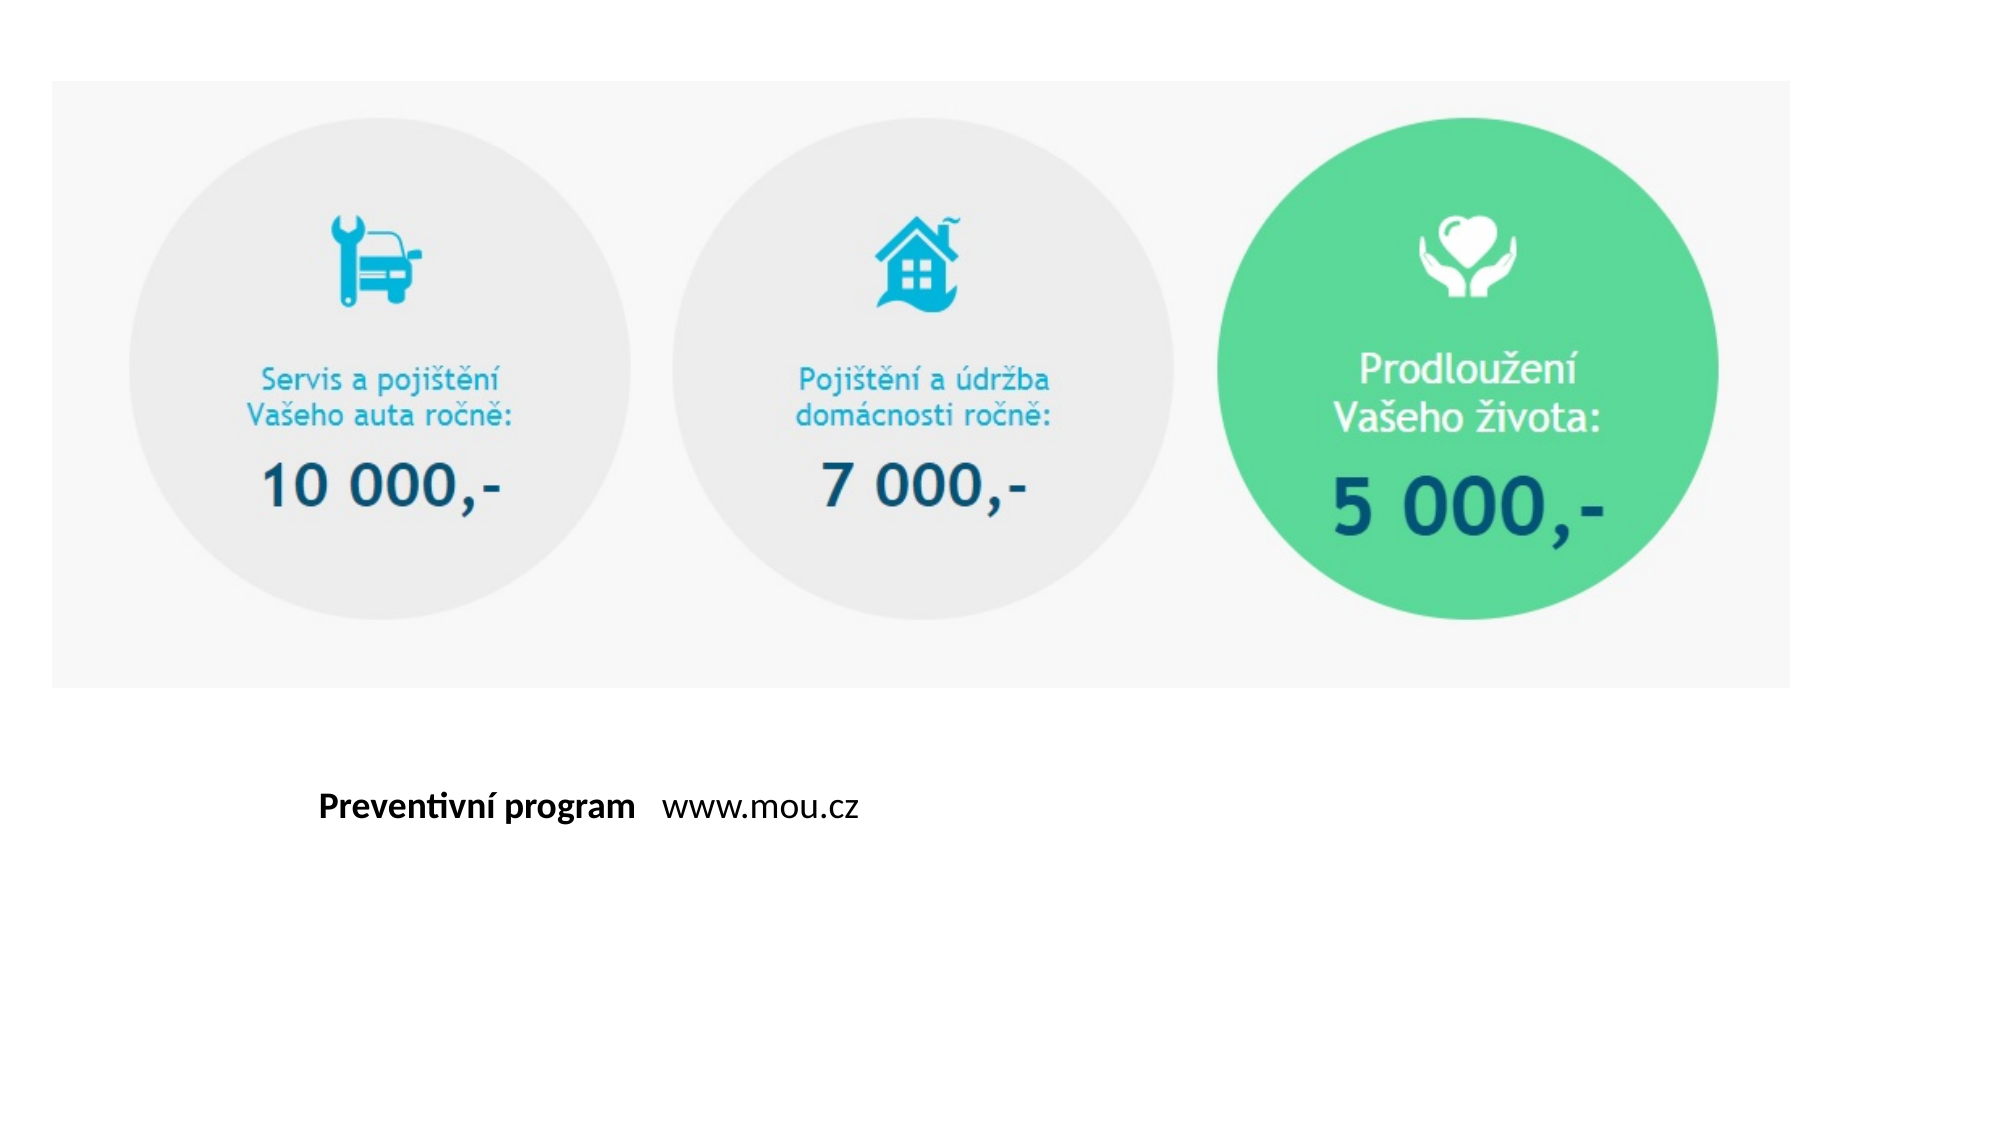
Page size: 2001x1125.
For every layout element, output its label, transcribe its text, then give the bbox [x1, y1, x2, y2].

text_box Preventivní program www.mou.cz [303, 773, 1540, 834]
picture [52, 81, 1790, 688]
